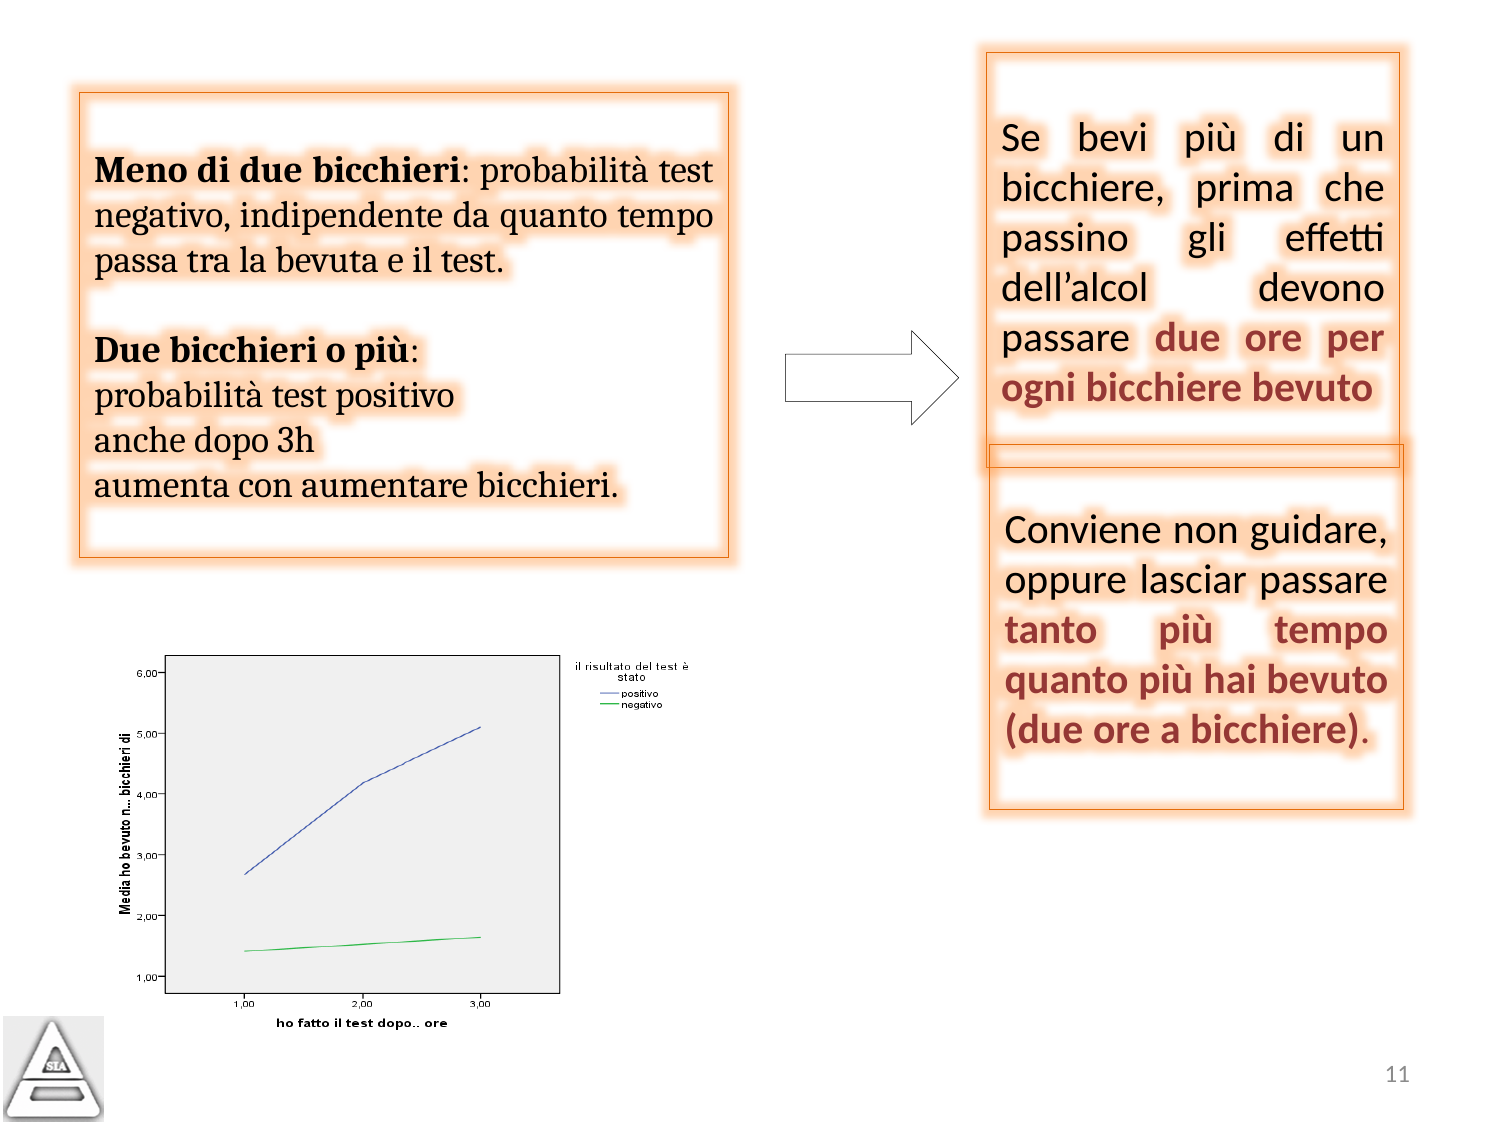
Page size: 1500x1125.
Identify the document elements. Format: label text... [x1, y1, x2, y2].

text_box Meno di due bicchieri: probabilità test negativo, indipendente da quanto tempo passa tra la bevuta e il test. Due bicchieri o più: probabilità test positivo anche dopo 3h aumenta con aumentare bicchieri. [79, 92, 729, 558]
text_box [783, 328, 961, 428]
slide_number 11 [1074, 1042, 1425, 1103]
picture [3, 644, 717, 1123]
text_box Conviene non guidare, oppure lasciar passare tanto più tempo quanto più hai bevuto (due ore a bicchiere). [989, 444, 1404, 810]
text_box Se bevi più di un bicchiere, prima che passino gli effetti dell’alcol devono passare due ore per ogni bicchiere bevuto [986, 52, 1400, 431]
